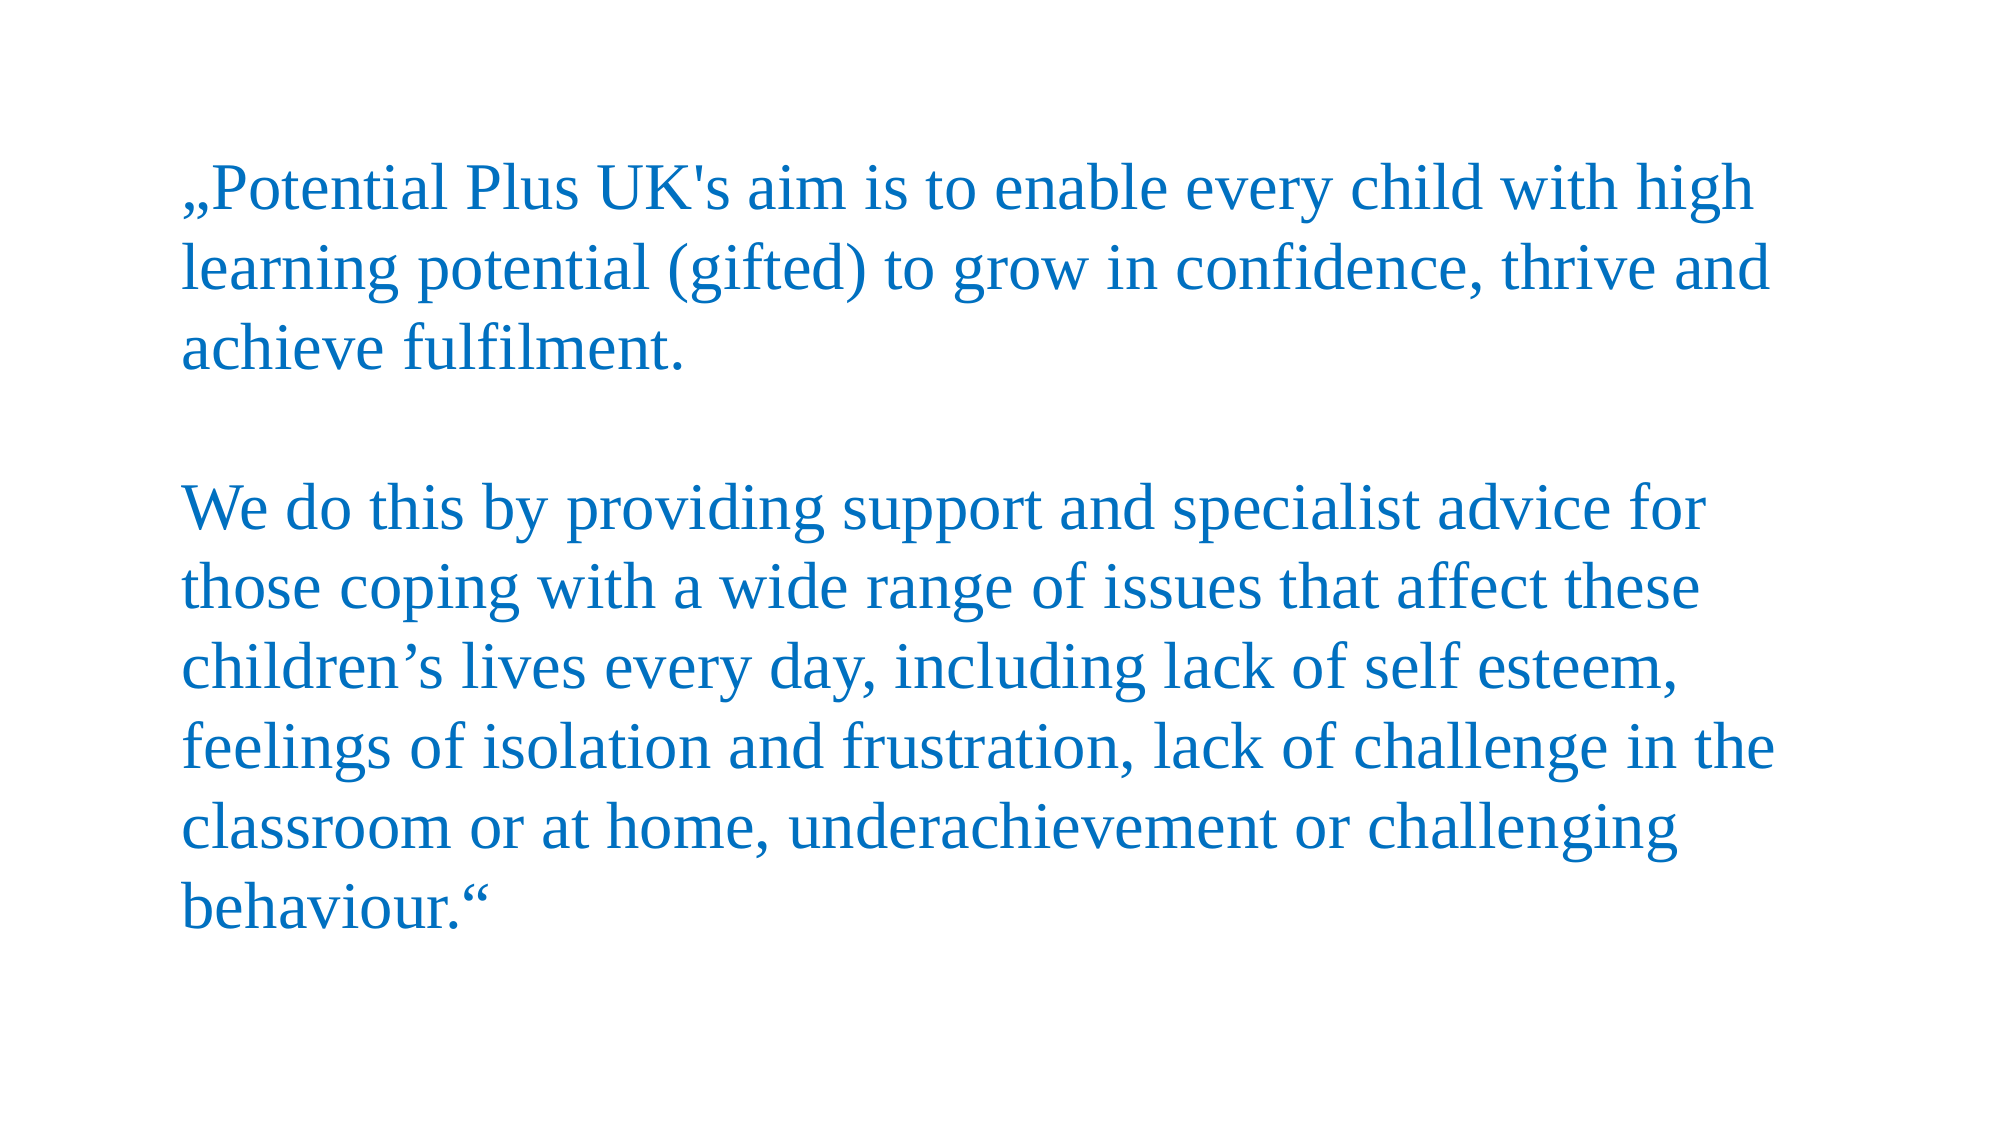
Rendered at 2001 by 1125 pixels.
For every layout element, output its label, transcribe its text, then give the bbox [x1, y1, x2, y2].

text_box „Potential Plus UK's aim is to enable every child with high learning potential (gifted) to grow in confidence, thrive and achieve fulfilment. We do this by providing support and specialist advice for those coping with a wide range of issues that affect these children’s lives every day, including lack of self esteem, feelings of isolation and frustration, lack of challenge in the classroom or at home, underachievement or challenging behaviour.“ [166, 135, 1824, 1030]
